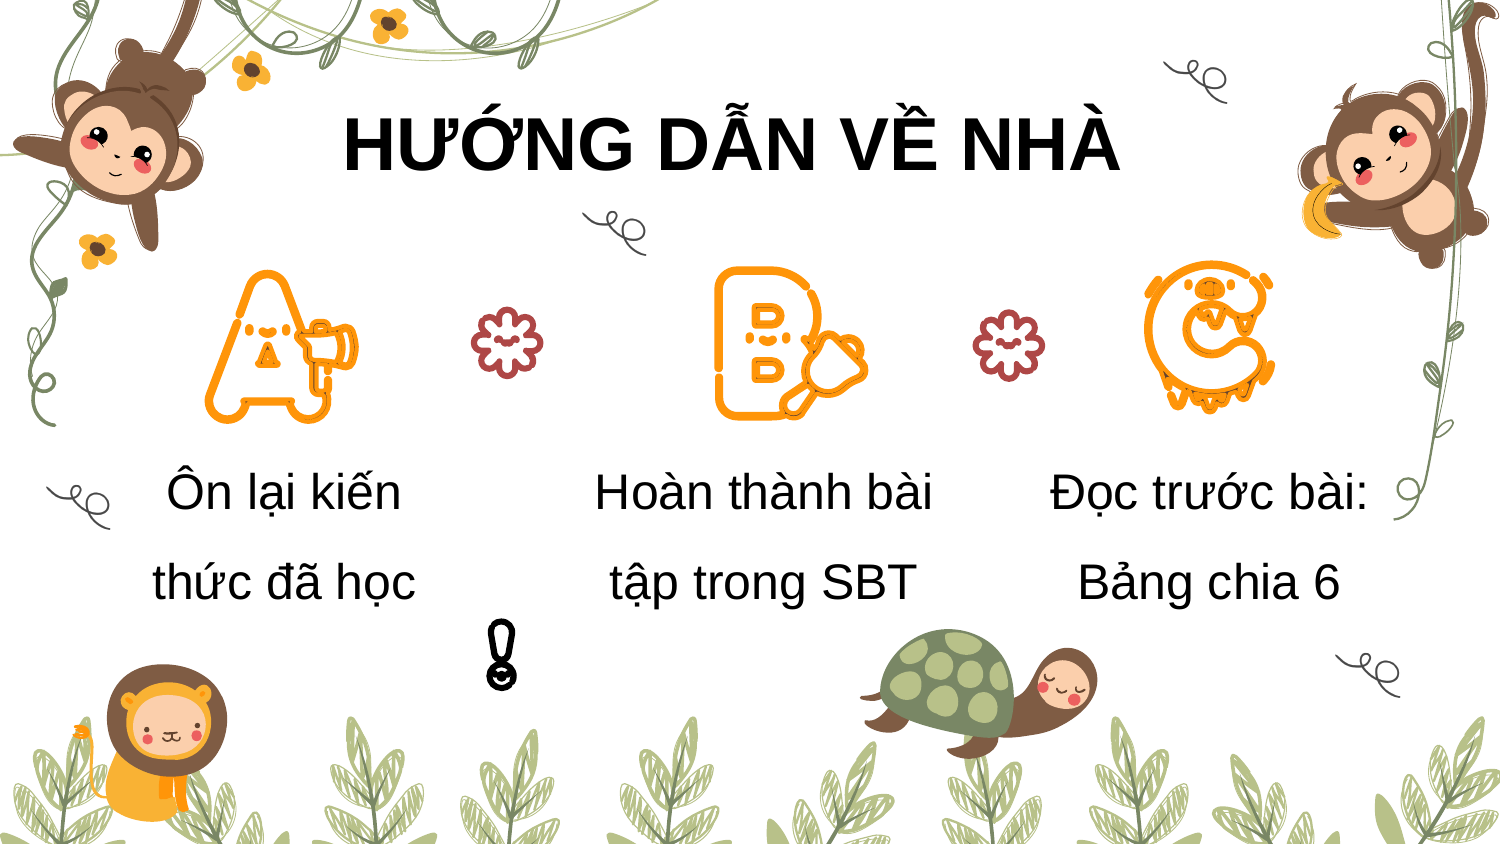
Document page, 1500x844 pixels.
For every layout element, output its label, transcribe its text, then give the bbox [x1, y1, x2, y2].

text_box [716, 268, 867, 419]
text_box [859, 628, 1120, 760]
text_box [488, 620, 515, 690]
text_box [71, 664, 230, 823]
text_box Ôn lại kiến thức đã học [134, 421, 435, 617]
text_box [472, 308, 542, 378]
picture [578, 207, 652, 256]
picture [1159, 56, 1233, 104]
text_box Hoàn thành bài tập trong SBT [576, 421, 952, 617]
picture [42, 481, 116, 530]
picture [1331, 649, 1406, 698]
text_box HƯỚNG DẪN VỀ NHÀ [327, 87, 1160, 193]
text_box Đọc trước bài: Bảng chia 6 [989, 421, 1430, 617]
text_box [206, 271, 357, 423]
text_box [1145, 262, 1274, 413]
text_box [974, 311, 1044, 381]
